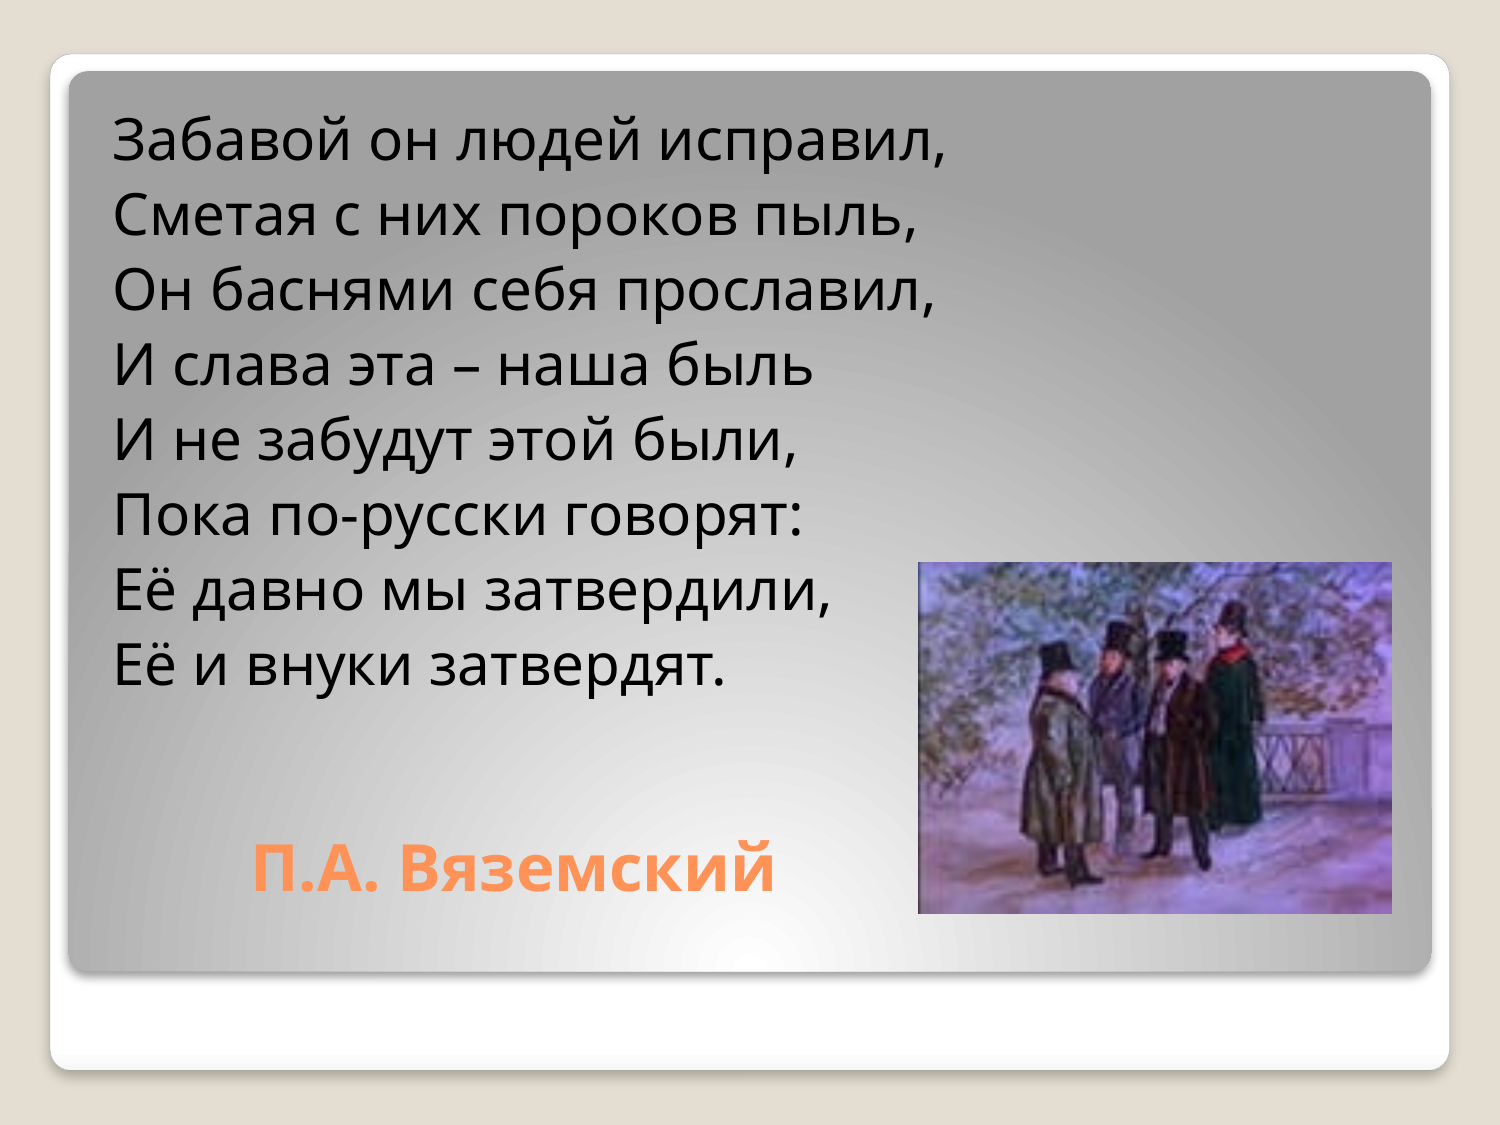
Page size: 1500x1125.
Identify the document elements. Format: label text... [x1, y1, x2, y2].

title П.А. Вяземский [82, 817, 1425, 990]
list Забавой он людей исправил, Сметая с них пороков пыль, Он баснями себя прославил, И слава эта – наша быль И не забудут этой были, Пока по-русски говорят: Её давно мы затвердили, Её и внуки затвердят. [82, 86, 1425, 774]
picture [917, 562, 1392, 915]
